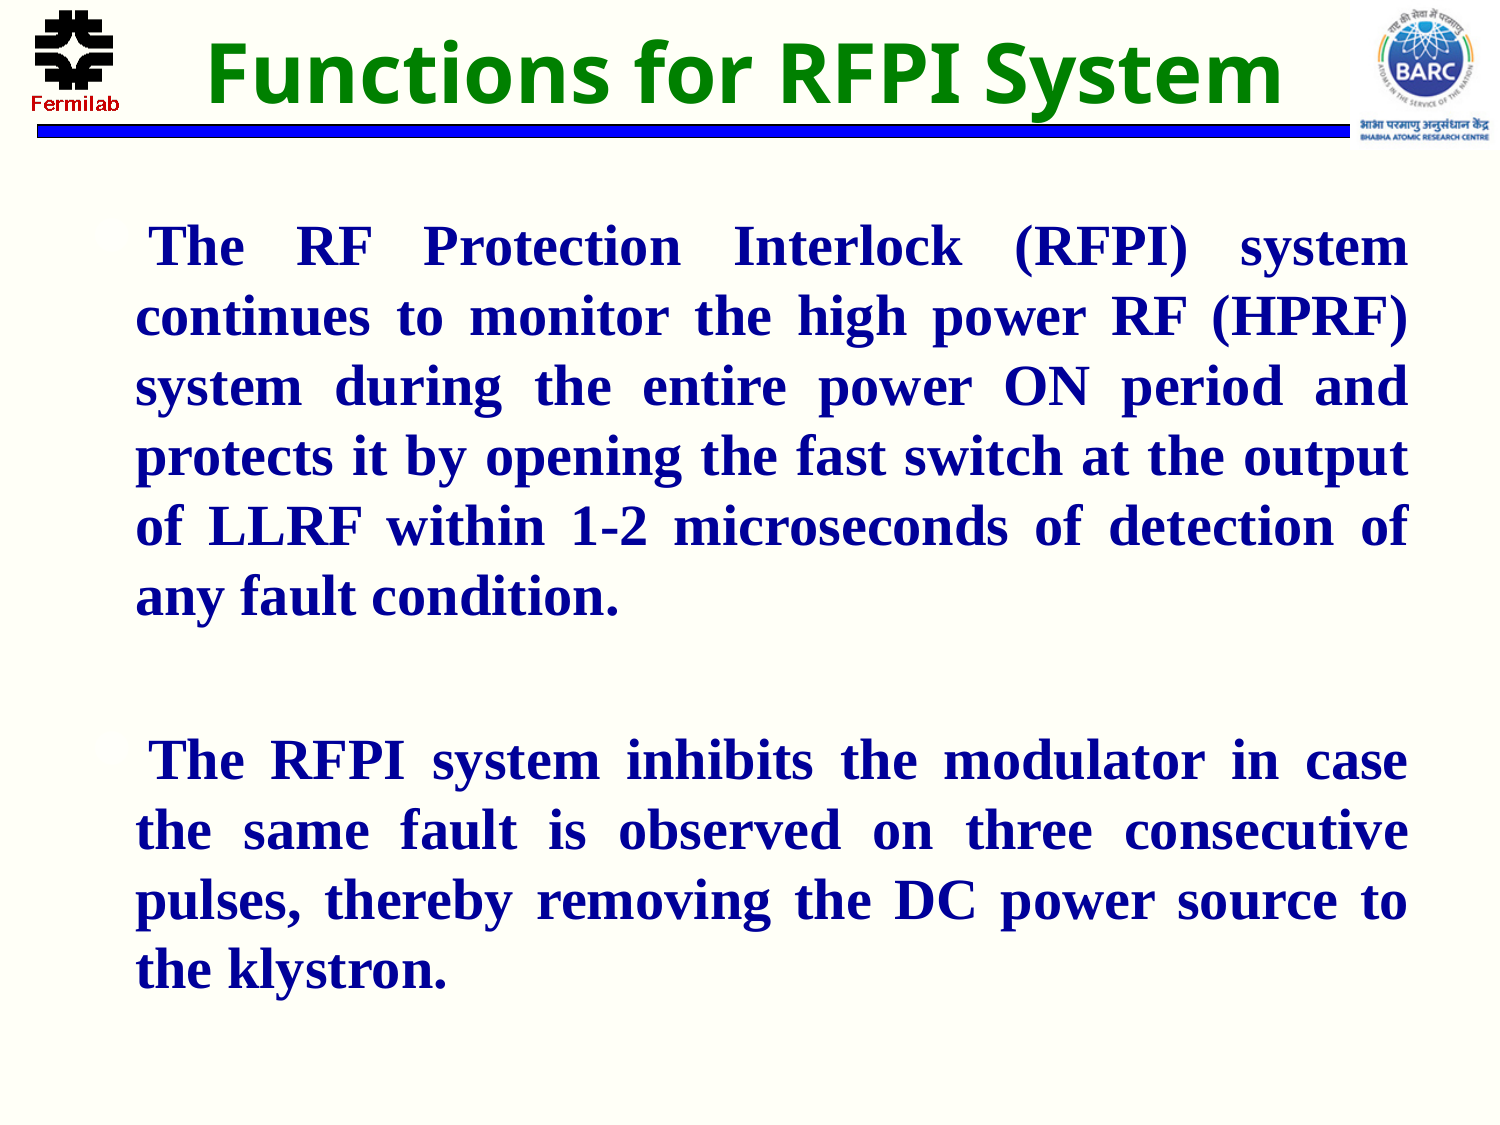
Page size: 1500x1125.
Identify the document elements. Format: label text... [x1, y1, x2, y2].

list The RF Protection Interlock (RFPI) system continues to monitor the high power RF (HPRF) system during the entire power ON period and protects it by opening the fast switch at the output of LLRF within 1-2 microseconds of detection of any fault condition. The RFPI system inhibits the modulator in case the same fault is observed on three consecutive pulses, thereby removing the DC power source to the klystron. [73, 198, 1427, 899]
picture [1349, 0, 1500, 151]
title Functions for RFPI System [70, 12, 1344, 128]
picture [0, 0, 150, 124]
